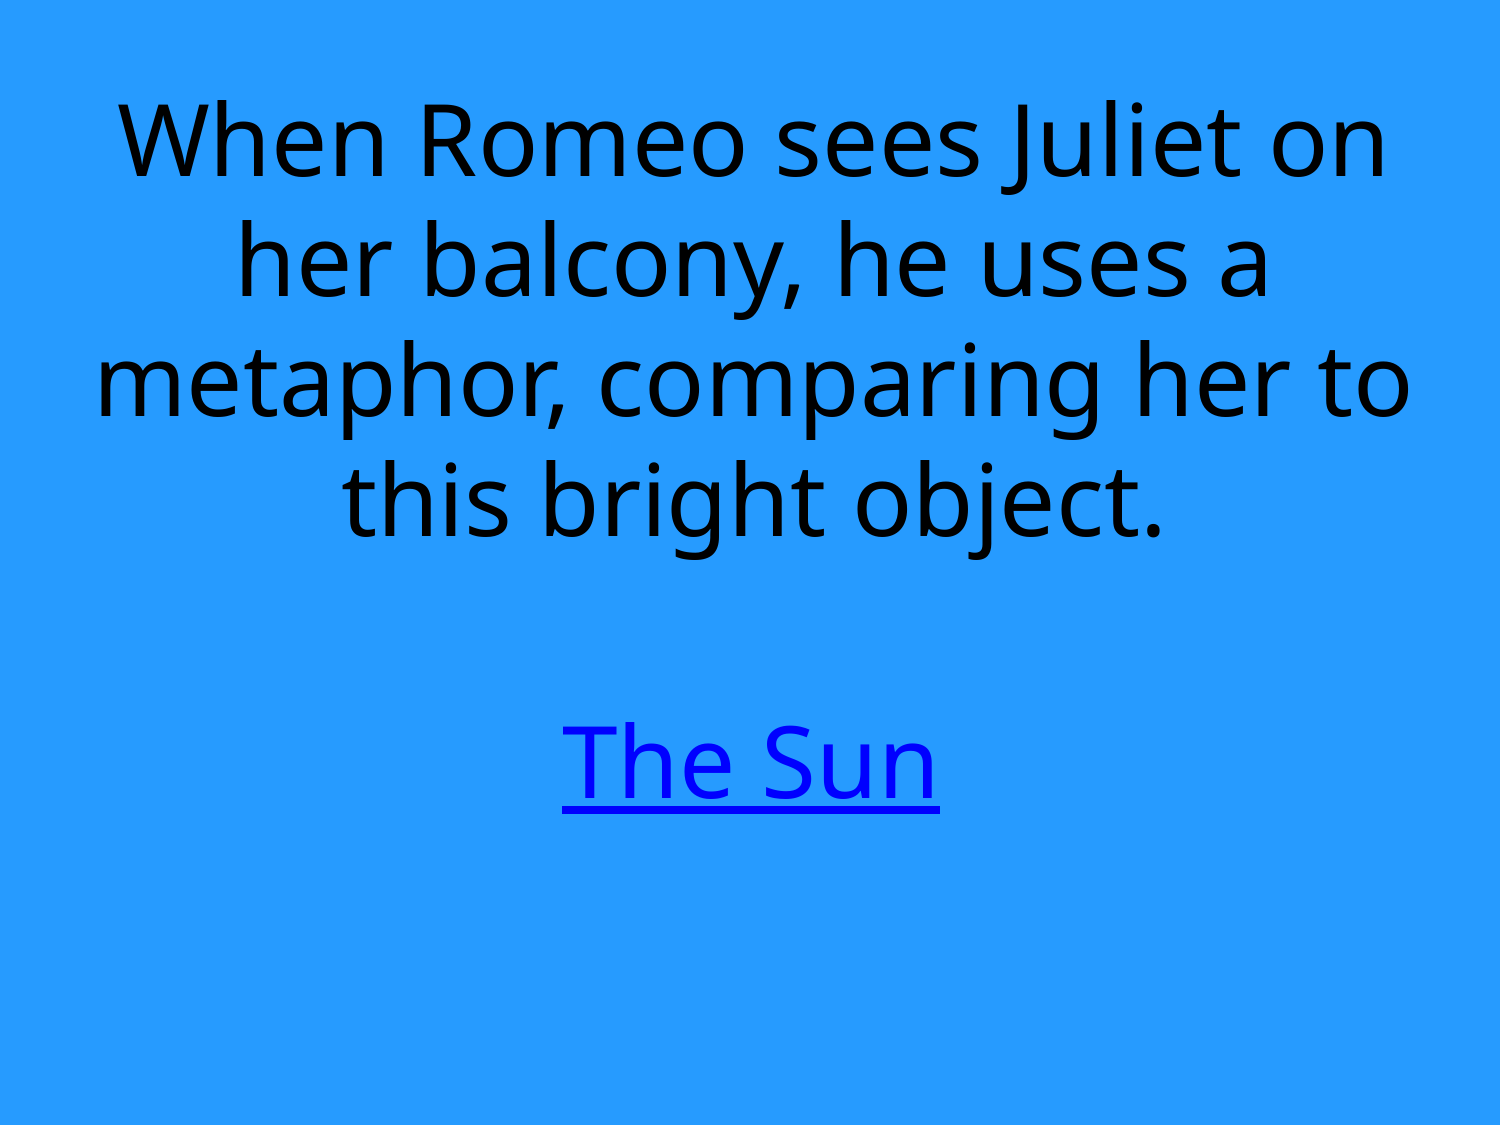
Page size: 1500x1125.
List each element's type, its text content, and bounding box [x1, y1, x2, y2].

text_box The Sun [100, 691, 1402, 843]
text_box When Romeo sees Juliet on her balcony, he uses a metaphor, comparing her to this bright object. [53, 69, 1455, 564]
